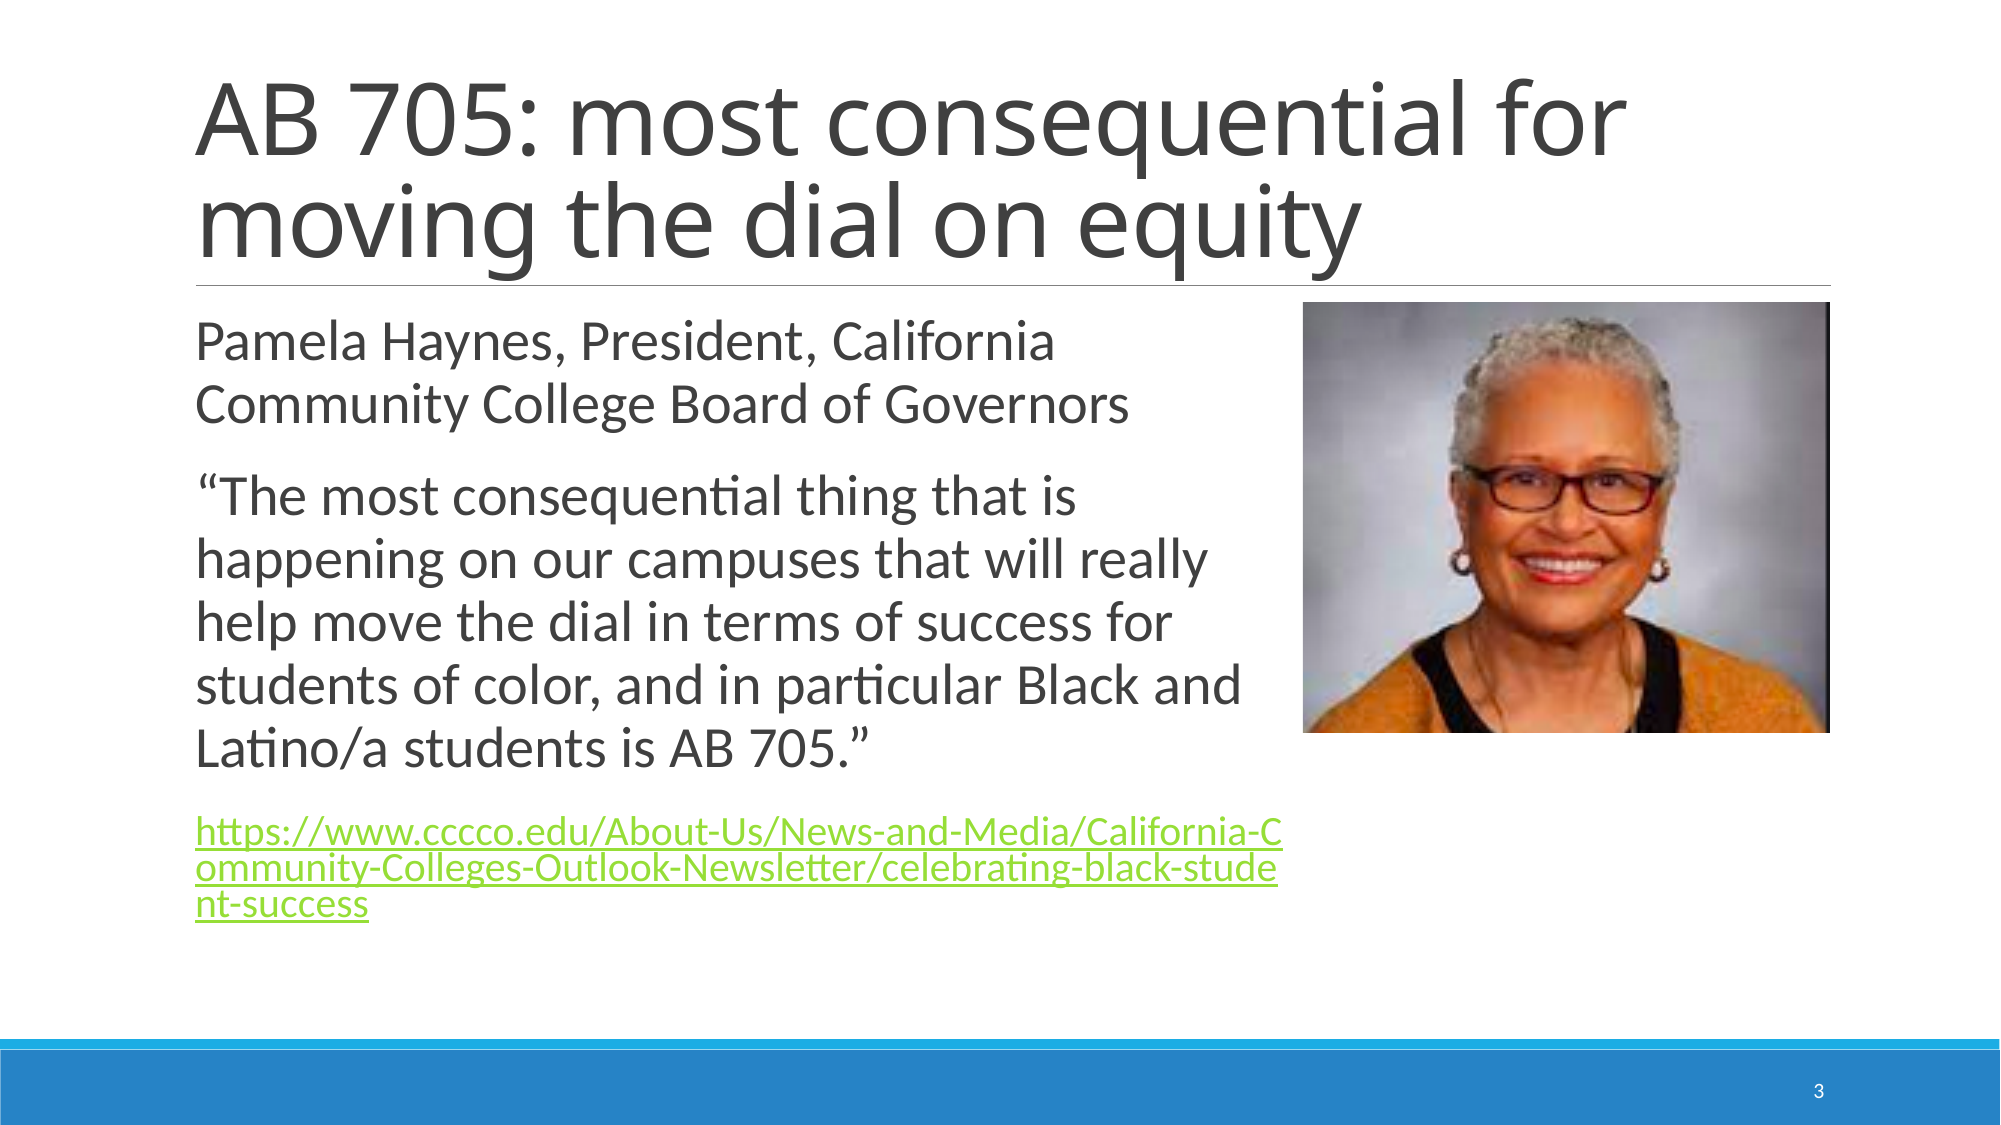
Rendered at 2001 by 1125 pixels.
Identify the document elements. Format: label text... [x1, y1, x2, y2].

picture [1302, 302, 1831, 733]
list Pamela Haynes, President, California Community College Board of Governors “The most consequential thing that is happening on our campuses that will really help move the dial in terms of success for students of color, and in particular Black and Latino/a students is AB 705.” https://www.cccco.edu/About-Us/News-and-Media/California-Community-Colleges-Outlook-Newsletter/celebrating-black-student-success [180, 302, 1298, 963]
title AB 705: most consequential for moving the dial on equity [180, 47, 1830, 285]
slide_number 3 [1624, 1059, 1840, 1120]
